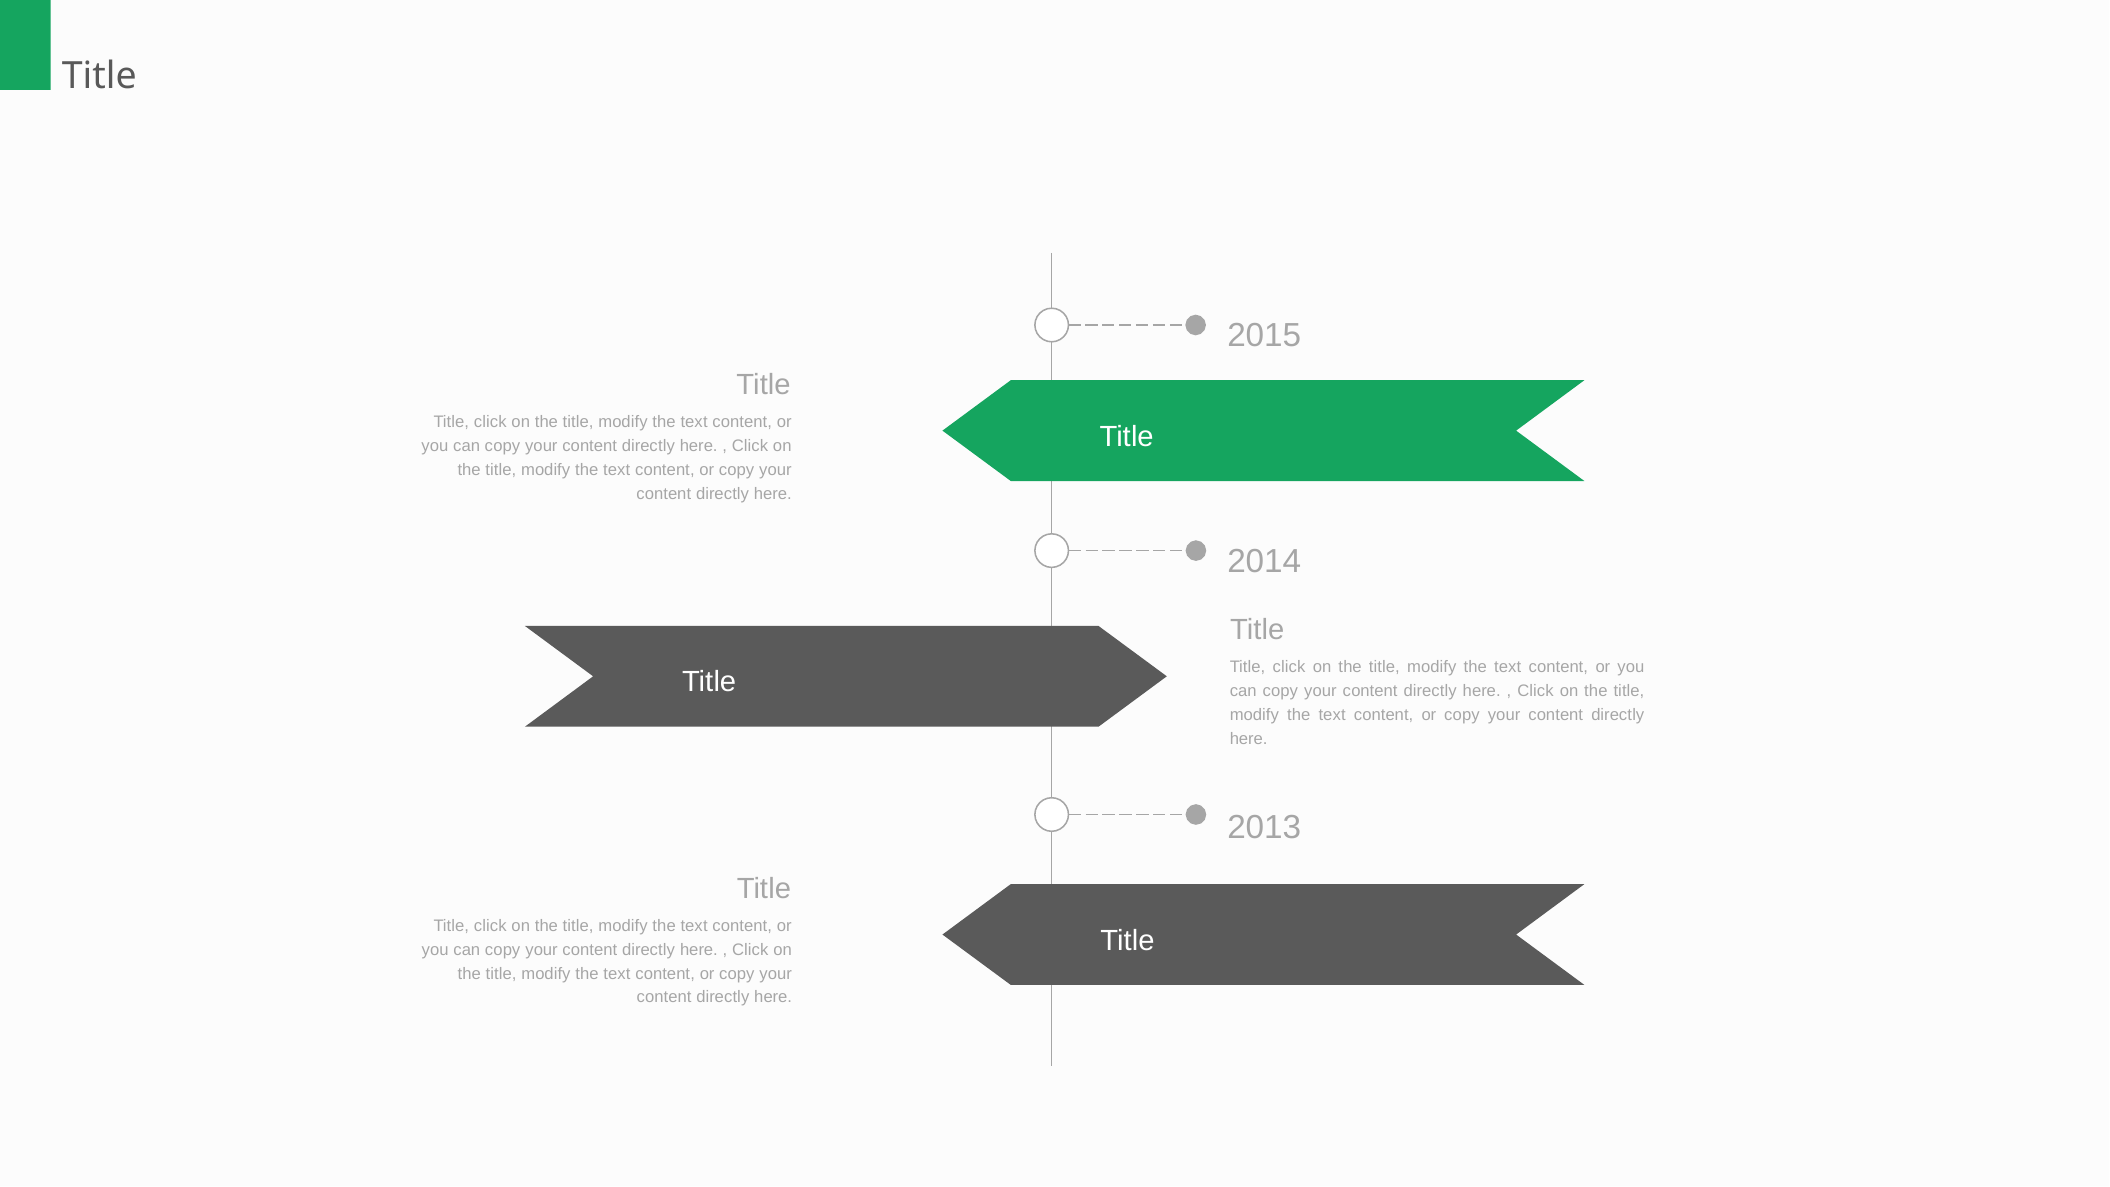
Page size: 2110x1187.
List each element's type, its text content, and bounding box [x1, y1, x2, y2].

text_box 2013 [1212, 789, 1317, 853]
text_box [942, 380, 1585, 481]
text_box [387, 350, 809, 488]
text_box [1034, 308, 1196, 342]
text_box Title [50, 45, 418, 102]
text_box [387, 854, 809, 992]
text_box 2014 [1212, 523, 1317, 587]
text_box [942, 884, 1585, 985]
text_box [524, 625, 1167, 727]
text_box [1034, 797, 1196, 832]
text_box 2015 [1212, 298, 1317, 361]
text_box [1034, 533, 1196, 568]
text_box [1212, 596, 1660, 733]
